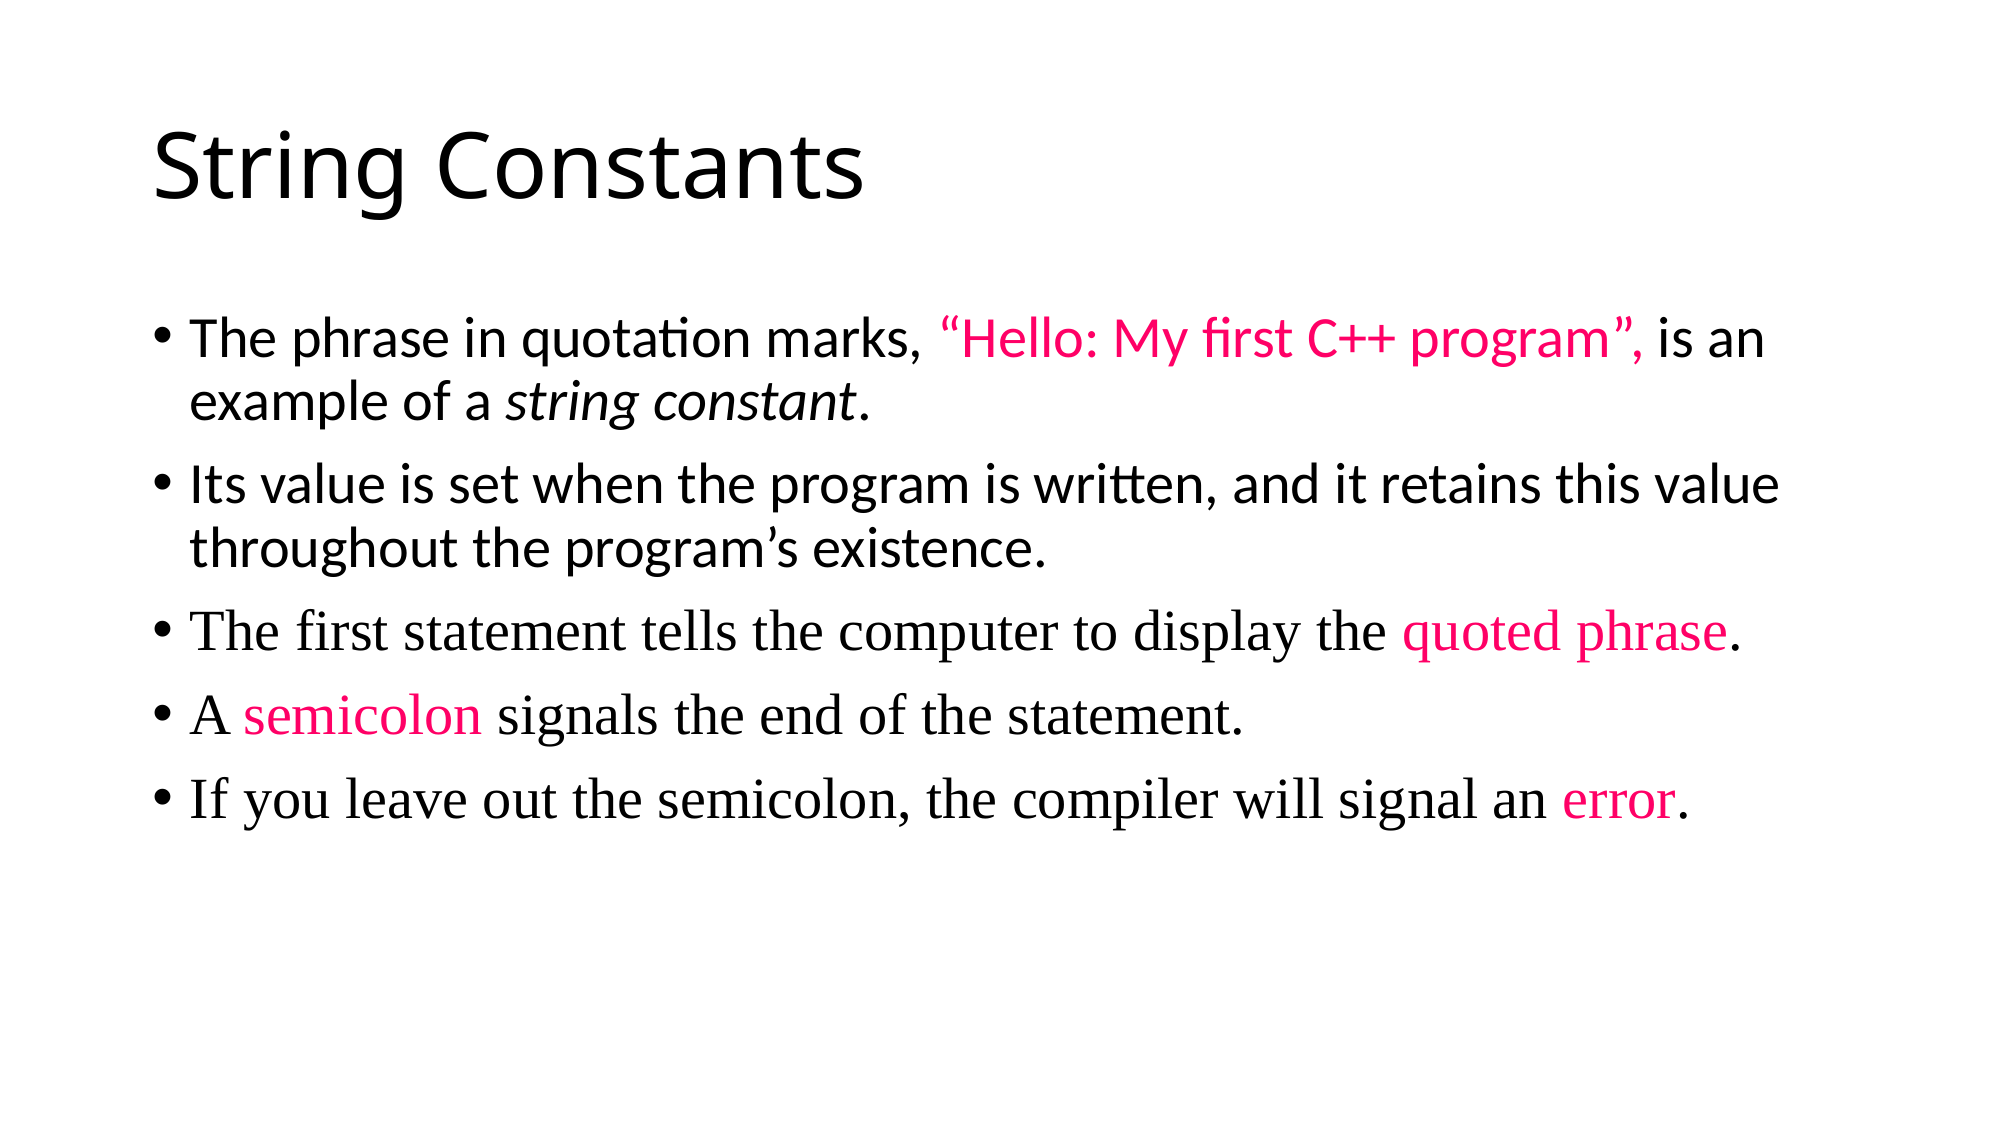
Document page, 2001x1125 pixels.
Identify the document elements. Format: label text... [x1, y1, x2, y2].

list The phrase in quotation marks, “Hello: My first C++ program”, is an example of a string constant. Its value is set when the program is written, and it retains this value throughout the program’s existence. The first statement tells the computer to display the quoted phrase. A semicolon signals the end of the statement. If you leave out the semicolon, the compiler will signal an error. [137, 299, 1863, 1014]
title String Constants [137, 59, 1863, 278]
